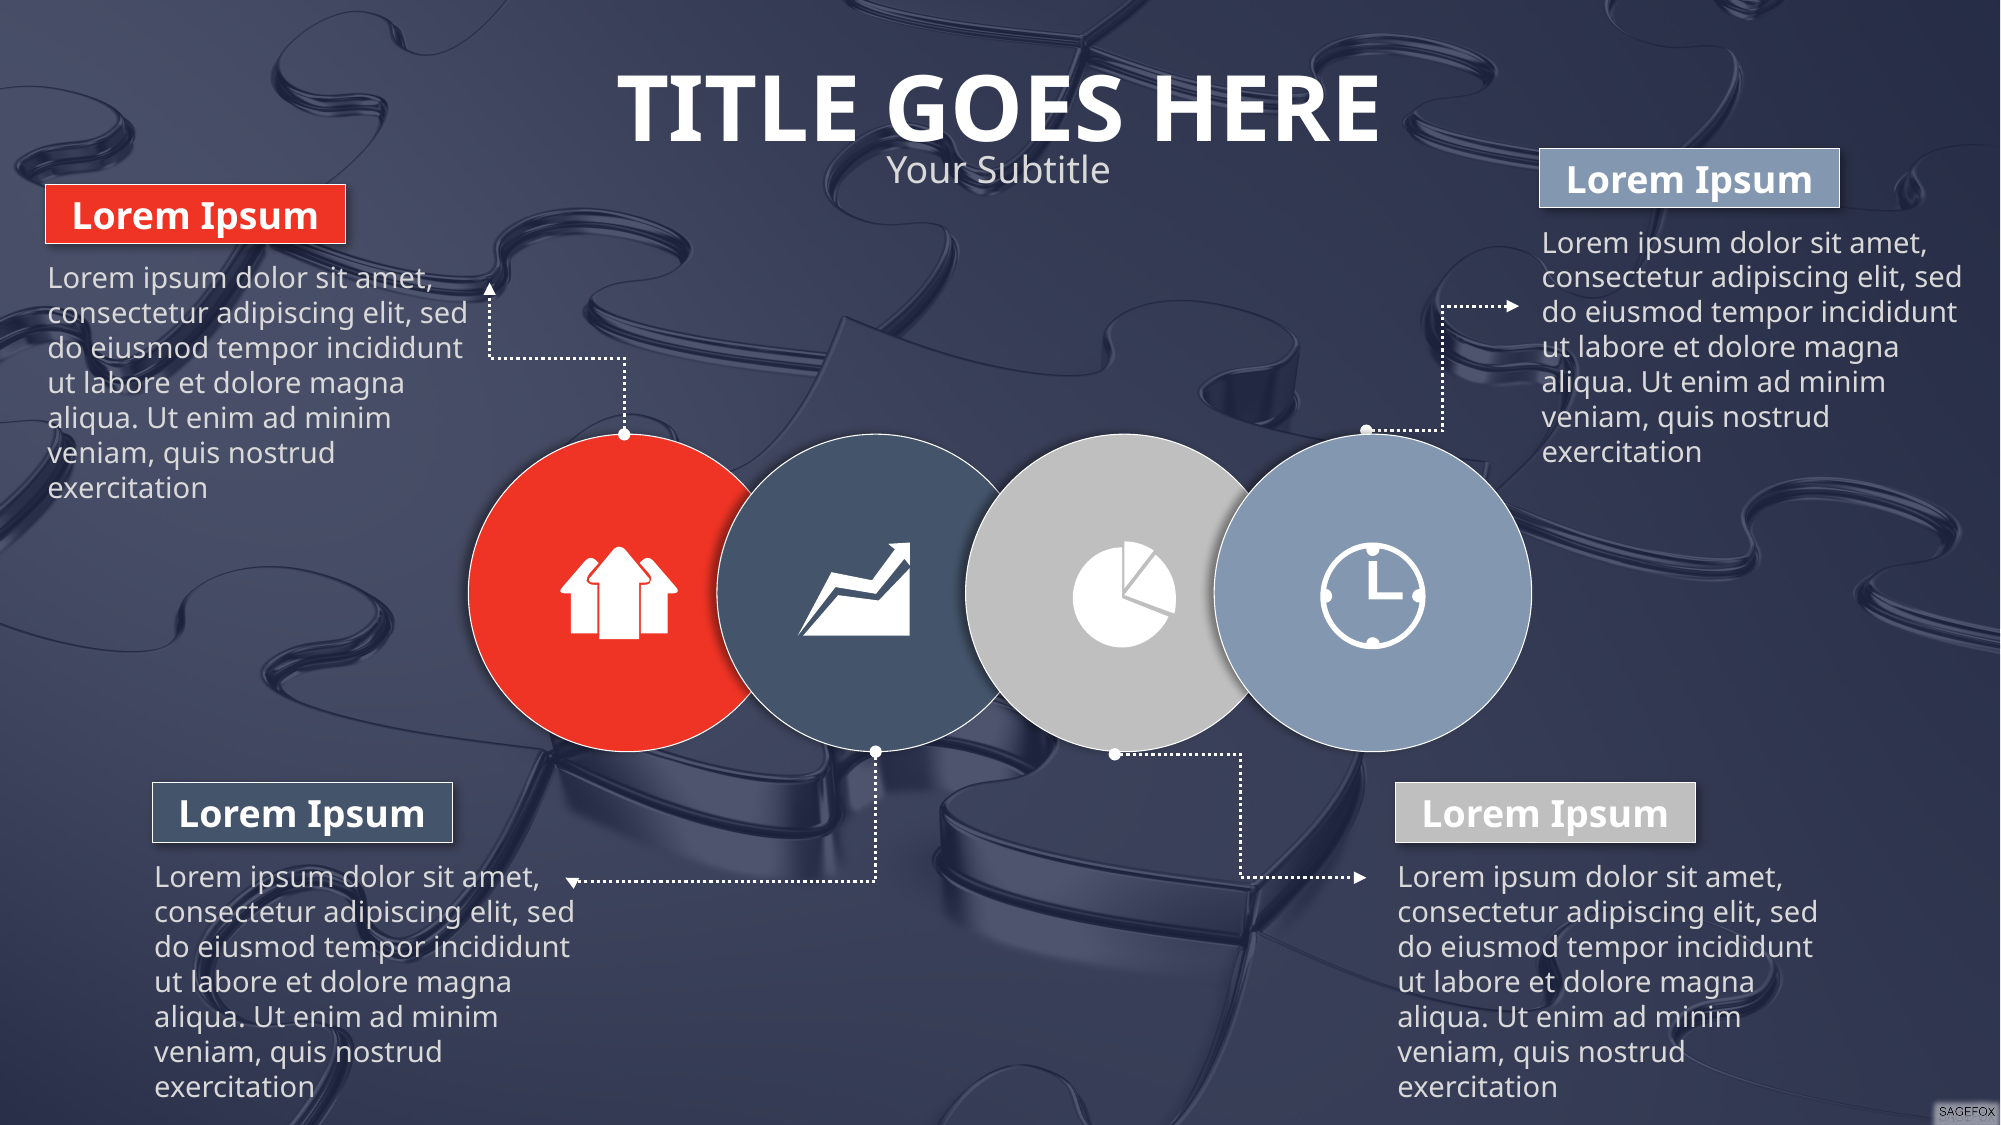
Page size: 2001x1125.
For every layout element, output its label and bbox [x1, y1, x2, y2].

text_box [964, 433, 1242, 753]
text_box [797, 542, 910, 636]
text_box [1320, 542, 1426, 650]
text_box [1213, 433, 1533, 753]
text_box [1387, 782, 1840, 1076]
text_box [1072, 541, 1176, 648]
text_box [548, 42, 1452, 199]
picture [1936, 1106, 1997, 1123]
text_box [144, 782, 597, 1076]
text_box [657, 659, 784, 970]
text_box [558, 546, 680, 640]
text_box [1531, 148, 1984, 441]
text_box [37, 184, 490, 477]
text_box [1114, 754, 1367, 878]
text_box [467, 433, 744, 753]
text_box [490, 291, 633, 426]
text_box [1366, 306, 1520, 431]
text_box [715, 433, 993, 753]
